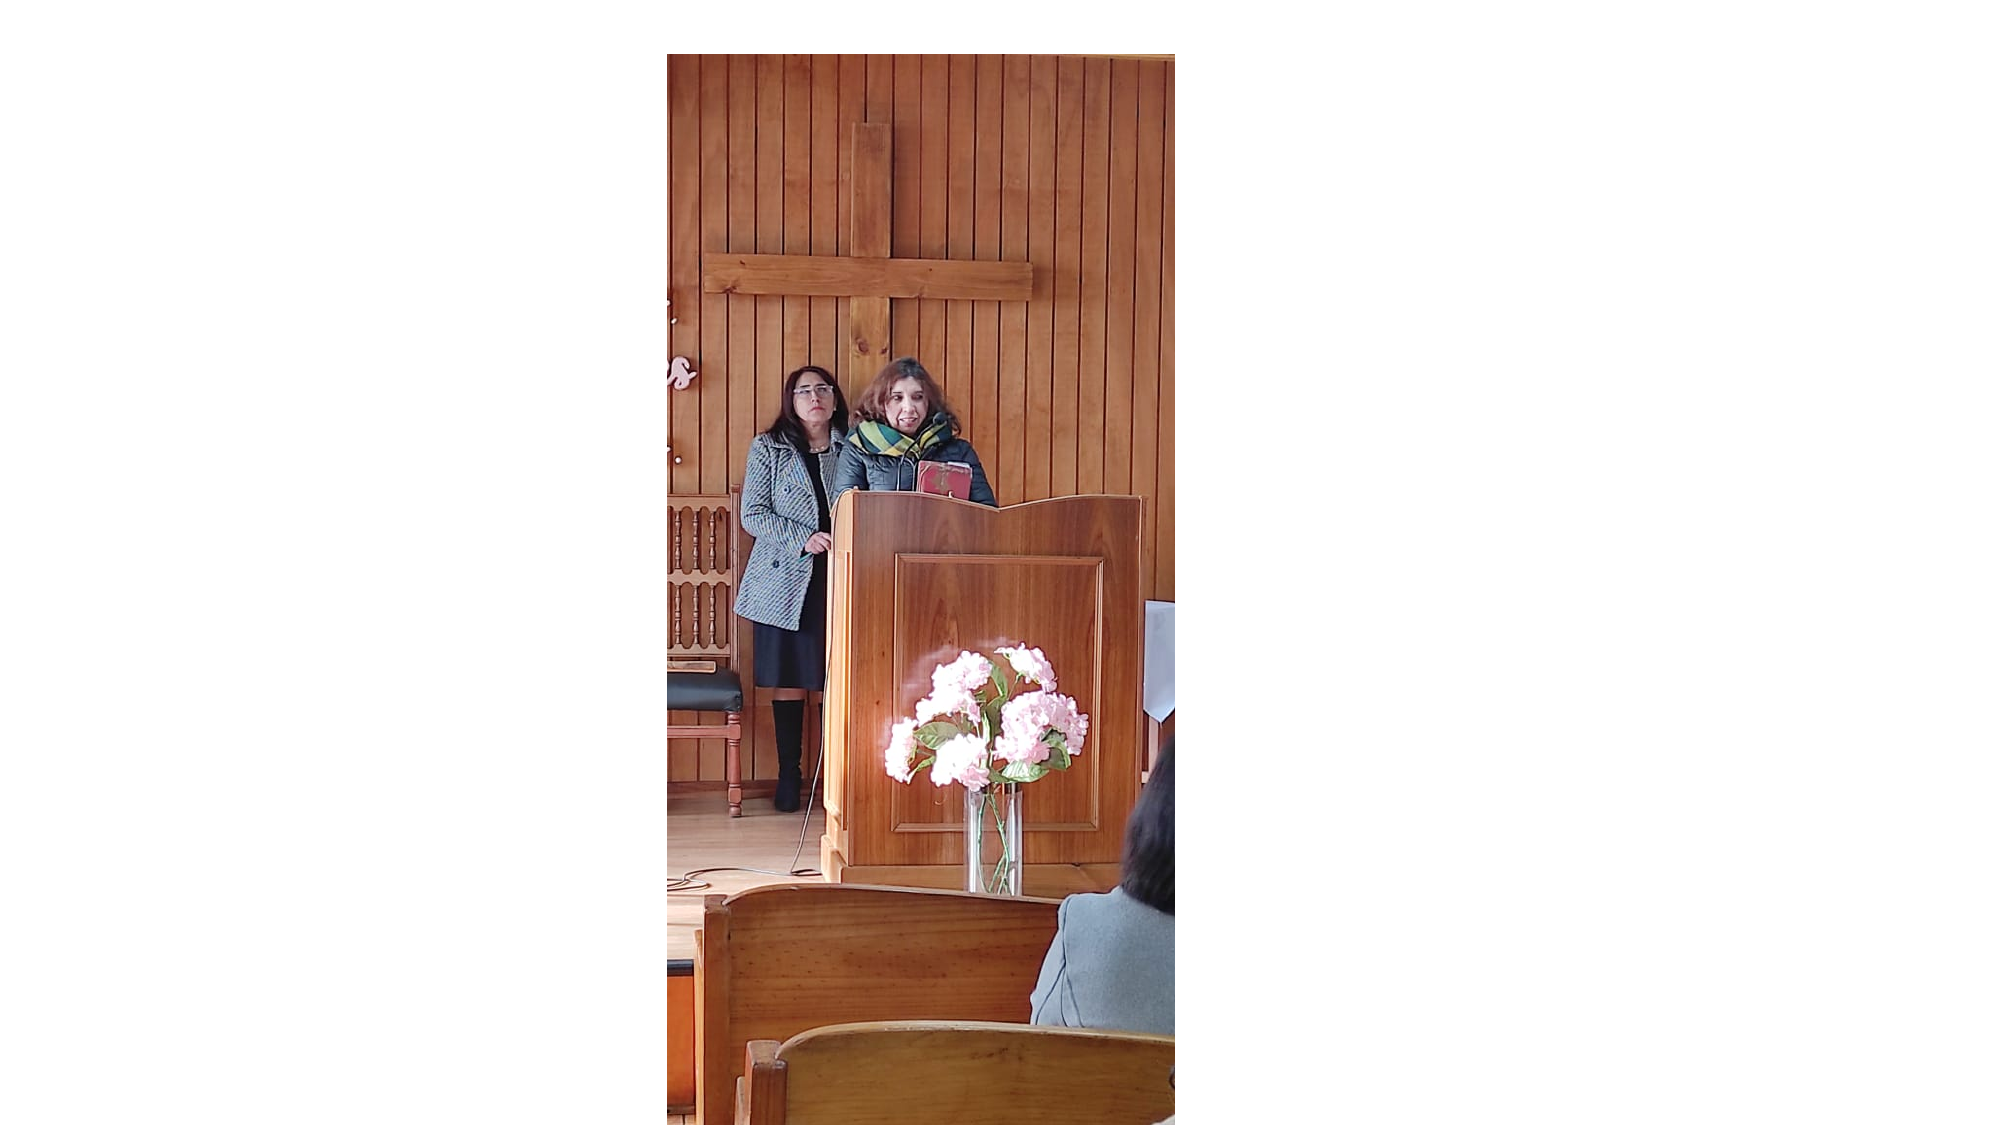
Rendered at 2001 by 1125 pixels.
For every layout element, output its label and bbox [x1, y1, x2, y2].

picture [667, 54, 1175, 1125]
